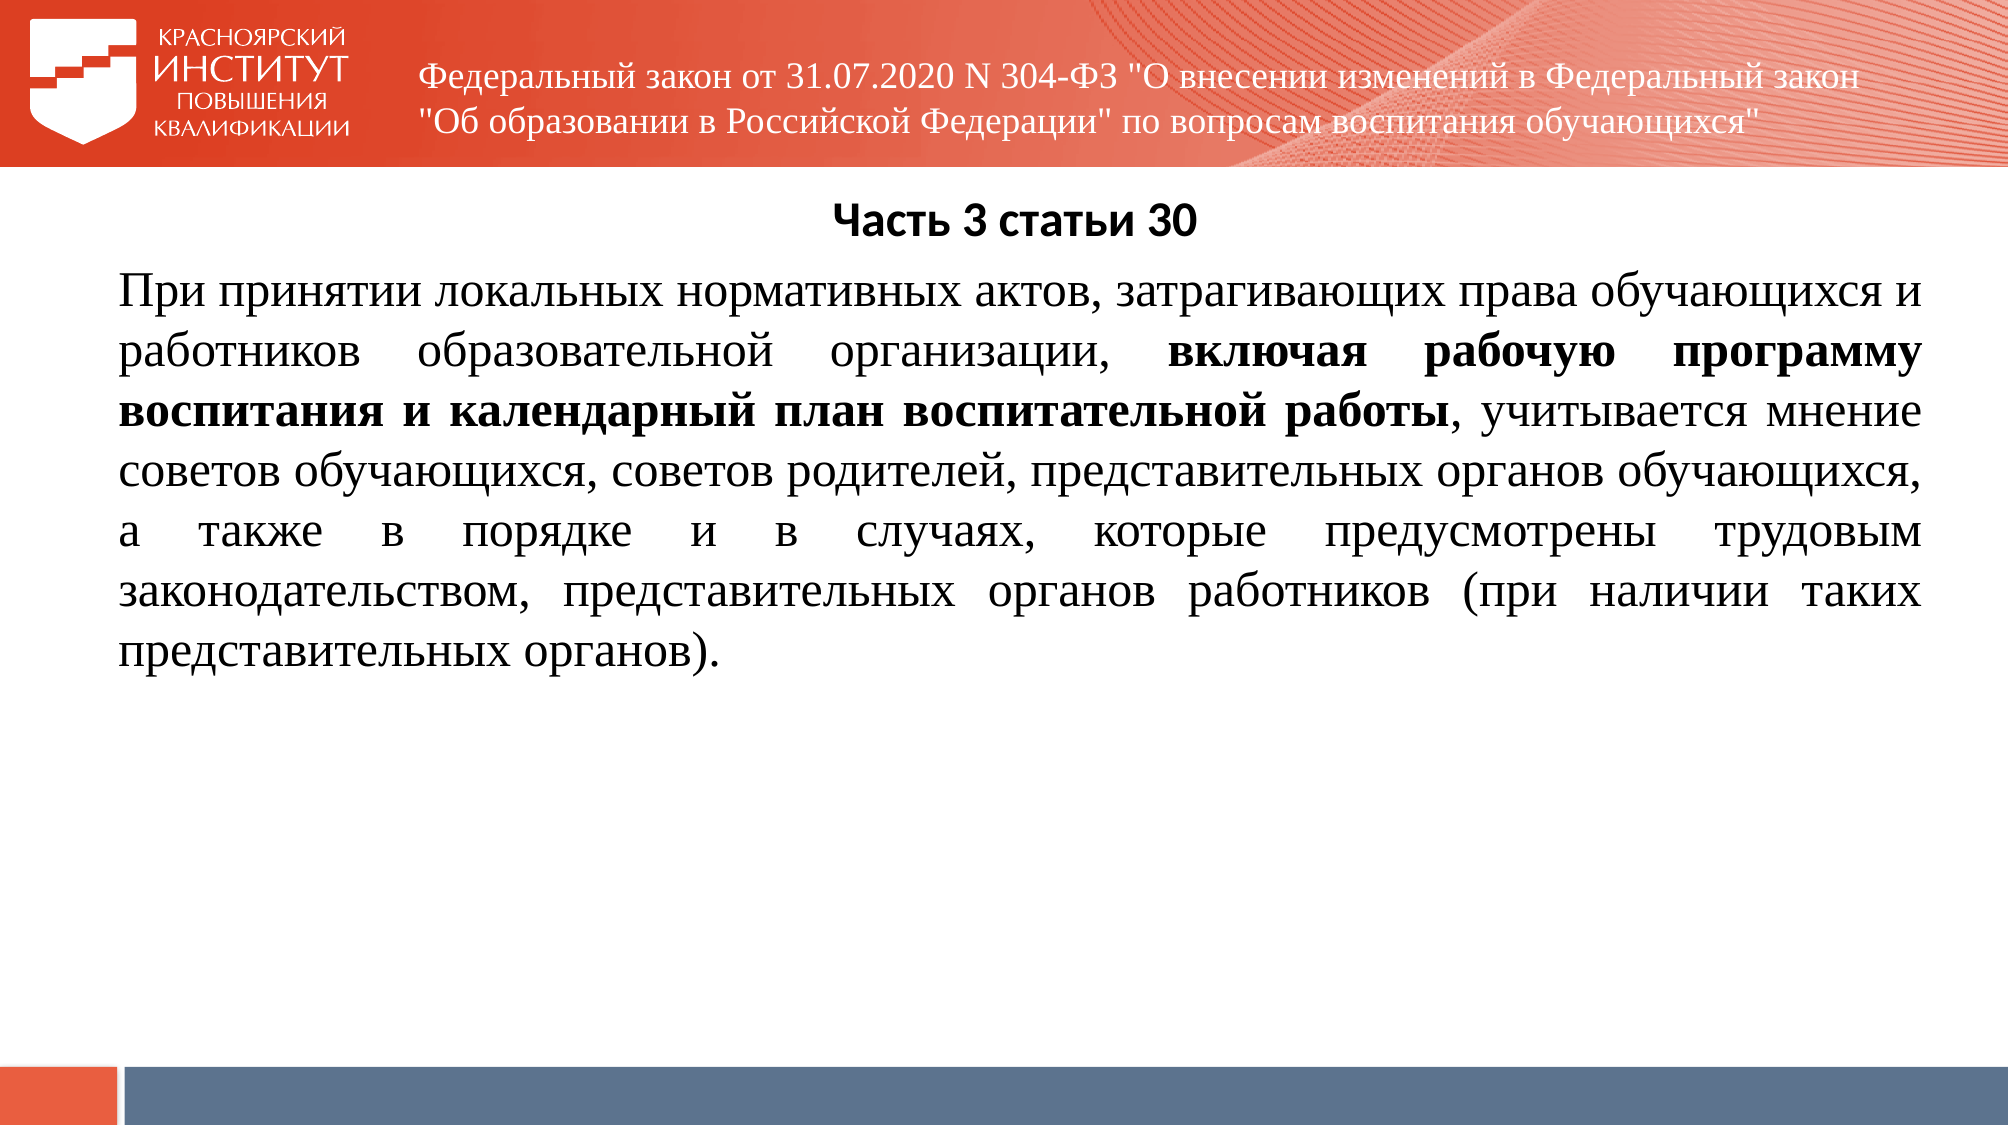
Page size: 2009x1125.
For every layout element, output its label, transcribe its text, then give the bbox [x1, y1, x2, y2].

picture [0, 0, 2008, 167]
list При принятии локальных нормативных актов, затрагивающих права обучающихся и работников образовательной организации, включая рабочую программу воспитания и календарный план воспитательной работы, учитывается мнение советов обучающихся, советов родителей, представительных органов обучающихся, а также в порядке и в случаях, которые предусмотрены трудовым законодательством, представительных органов работников (при наличии таких представительных органов). [103, 248, 1938, 1059]
title Федеральный закон от 31.07.2020 N 304-ФЗ "О внесении изменений в Федеральный закон "Об образовании в Российской Федерации" по вопросам воспитания обучающихся" [402, 18, 1908, 173]
text_box Часть 3 статьи 30 [576, 149, 1465, 254]
